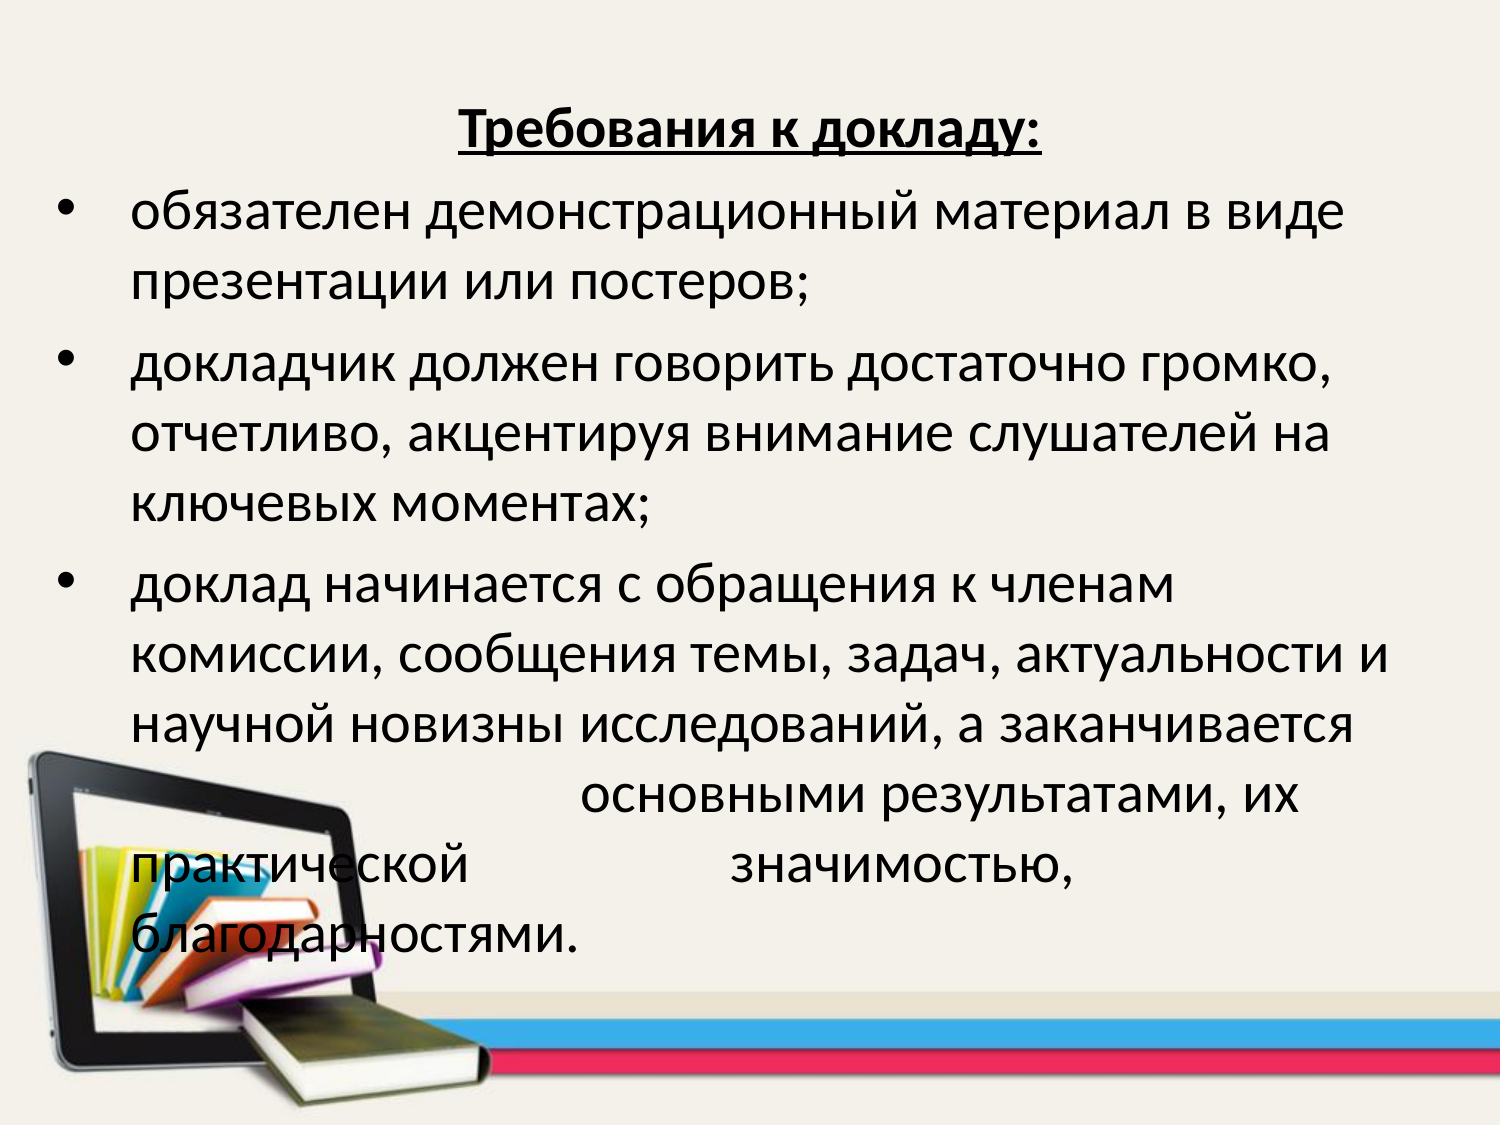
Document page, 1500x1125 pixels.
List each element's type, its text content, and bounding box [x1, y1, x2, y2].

list Требования к докладу: обязателен демонстрационный материал в виде презентации или постеров; докладчик должен говорить достаточно громко, отчетливо, акцентируя внимание слушателей на ключевых моментах; доклад начинается с обращения к членам комиссии, сообщения темы, задач, актуальности и научной новизны исследований, а заканчивается основными результатами, их практической значимостью, благодарностями. [41, 82, 1459, 953]
picture [0, 0, 1500, 1125]
